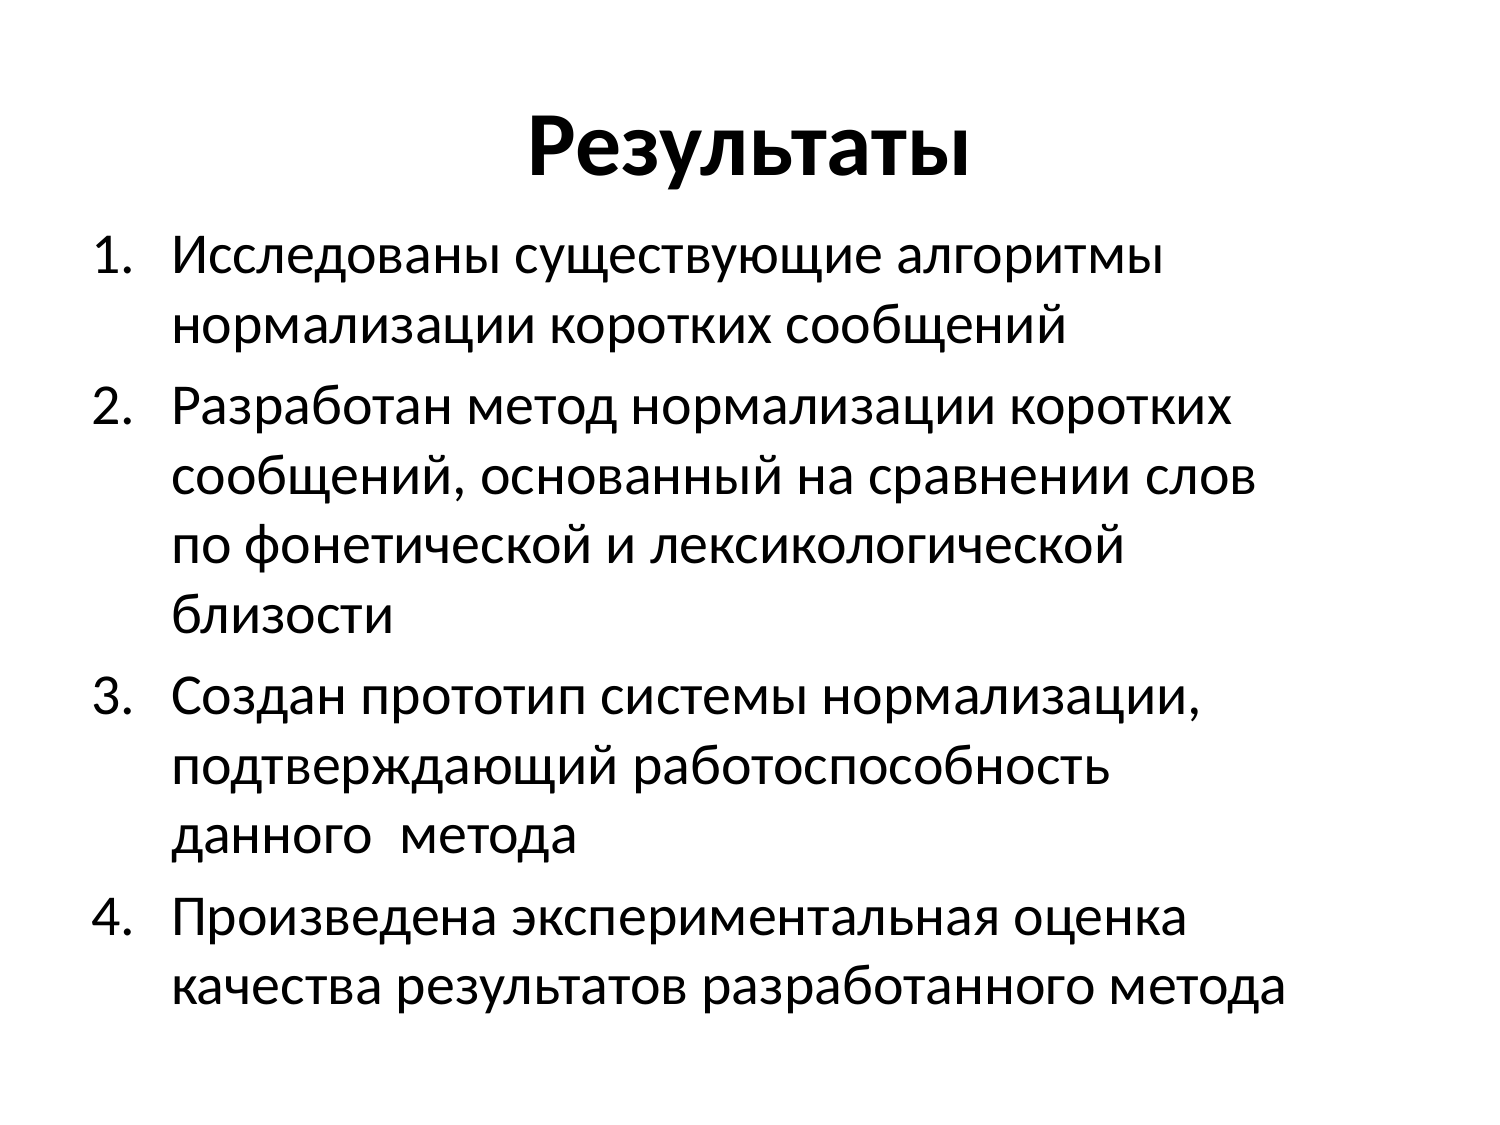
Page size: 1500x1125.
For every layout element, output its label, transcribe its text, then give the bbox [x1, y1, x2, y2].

title Результаты [75, 45, 1425, 233]
list Исследованы существующие алгоритмы нормализации коротких сообщений Разработан метод нормализации коротких сообщений, основанный на сравнении слов по фонетической и лексикологической близости Создан прототип системы нормализации, подтверждающий работоспособность данного метода Произведена экспериментальная оценка качества результатов разработанного метода [76, 208, 1319, 1040]
